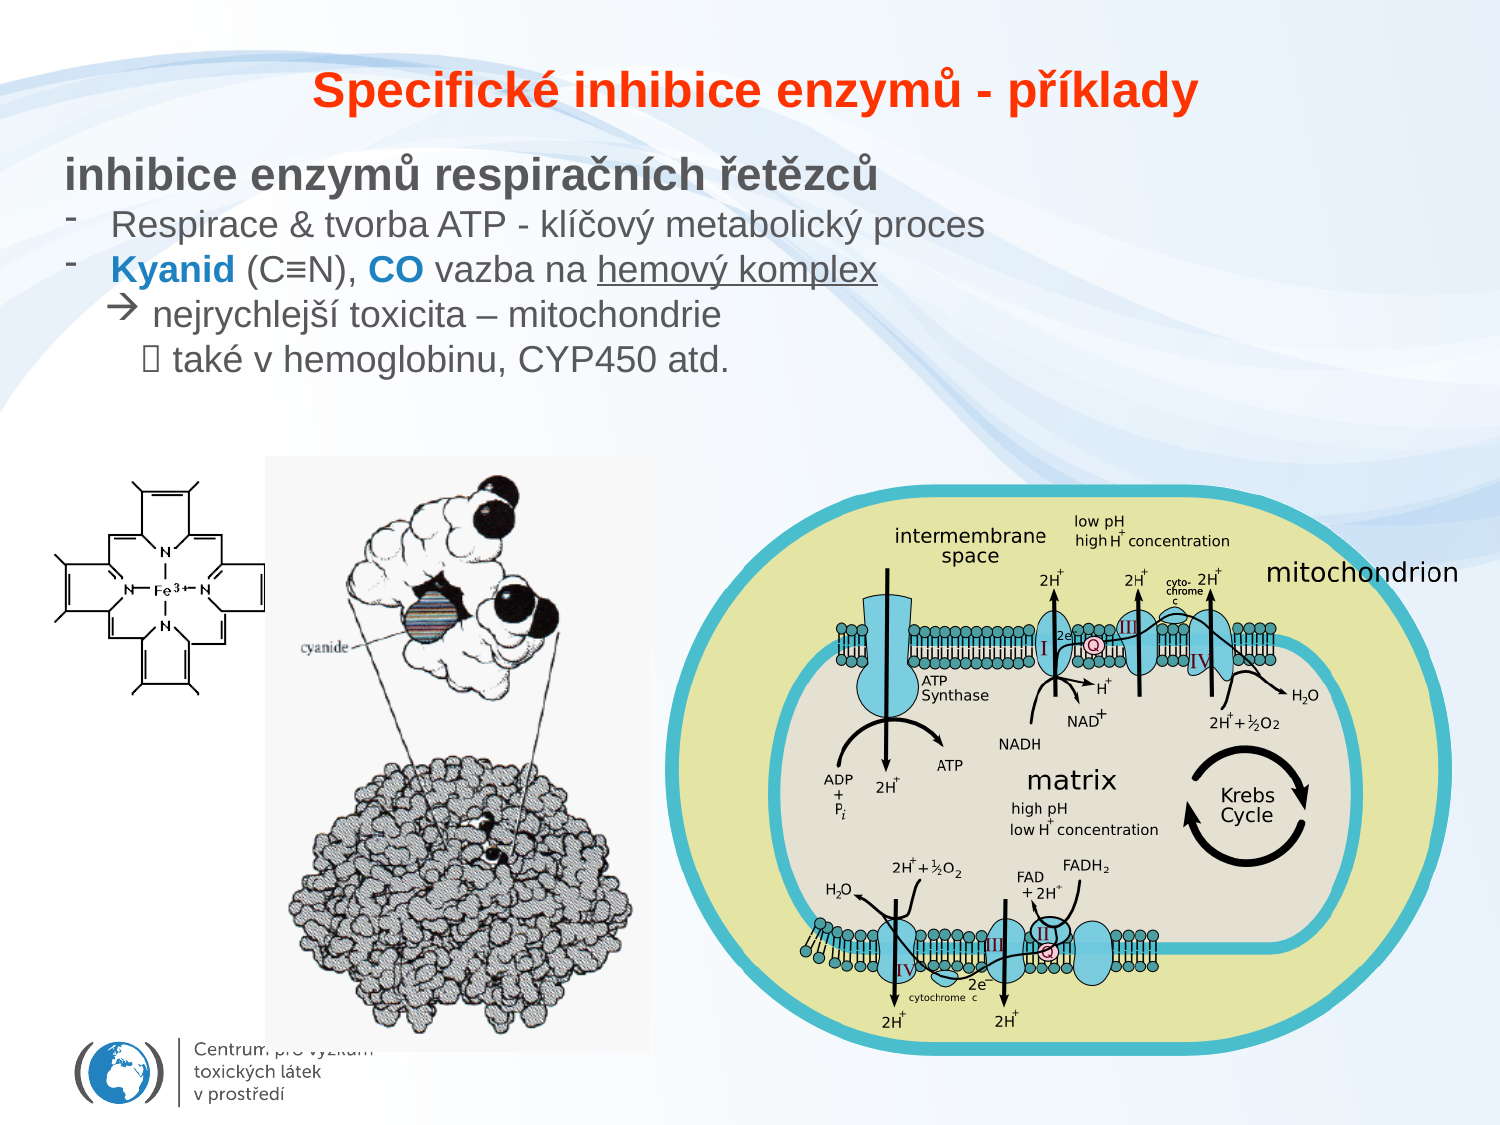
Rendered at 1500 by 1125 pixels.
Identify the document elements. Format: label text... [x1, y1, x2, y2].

picture [0, 0, 1500, 1125]
text_box Specifické inhibice enzymů - příklady [49, 49, 1463, 125]
text_box inhibice enzymů respiračních řetězců Respirace & tvorba ATP - klíčový metabolický proces Kyanid (C≡N), CO vazba na hemový komplex nejrychlejší toxicita – mitochondrie  také v hemoglobinu, CYP450 atd. [49, 137, 1463, 442]
